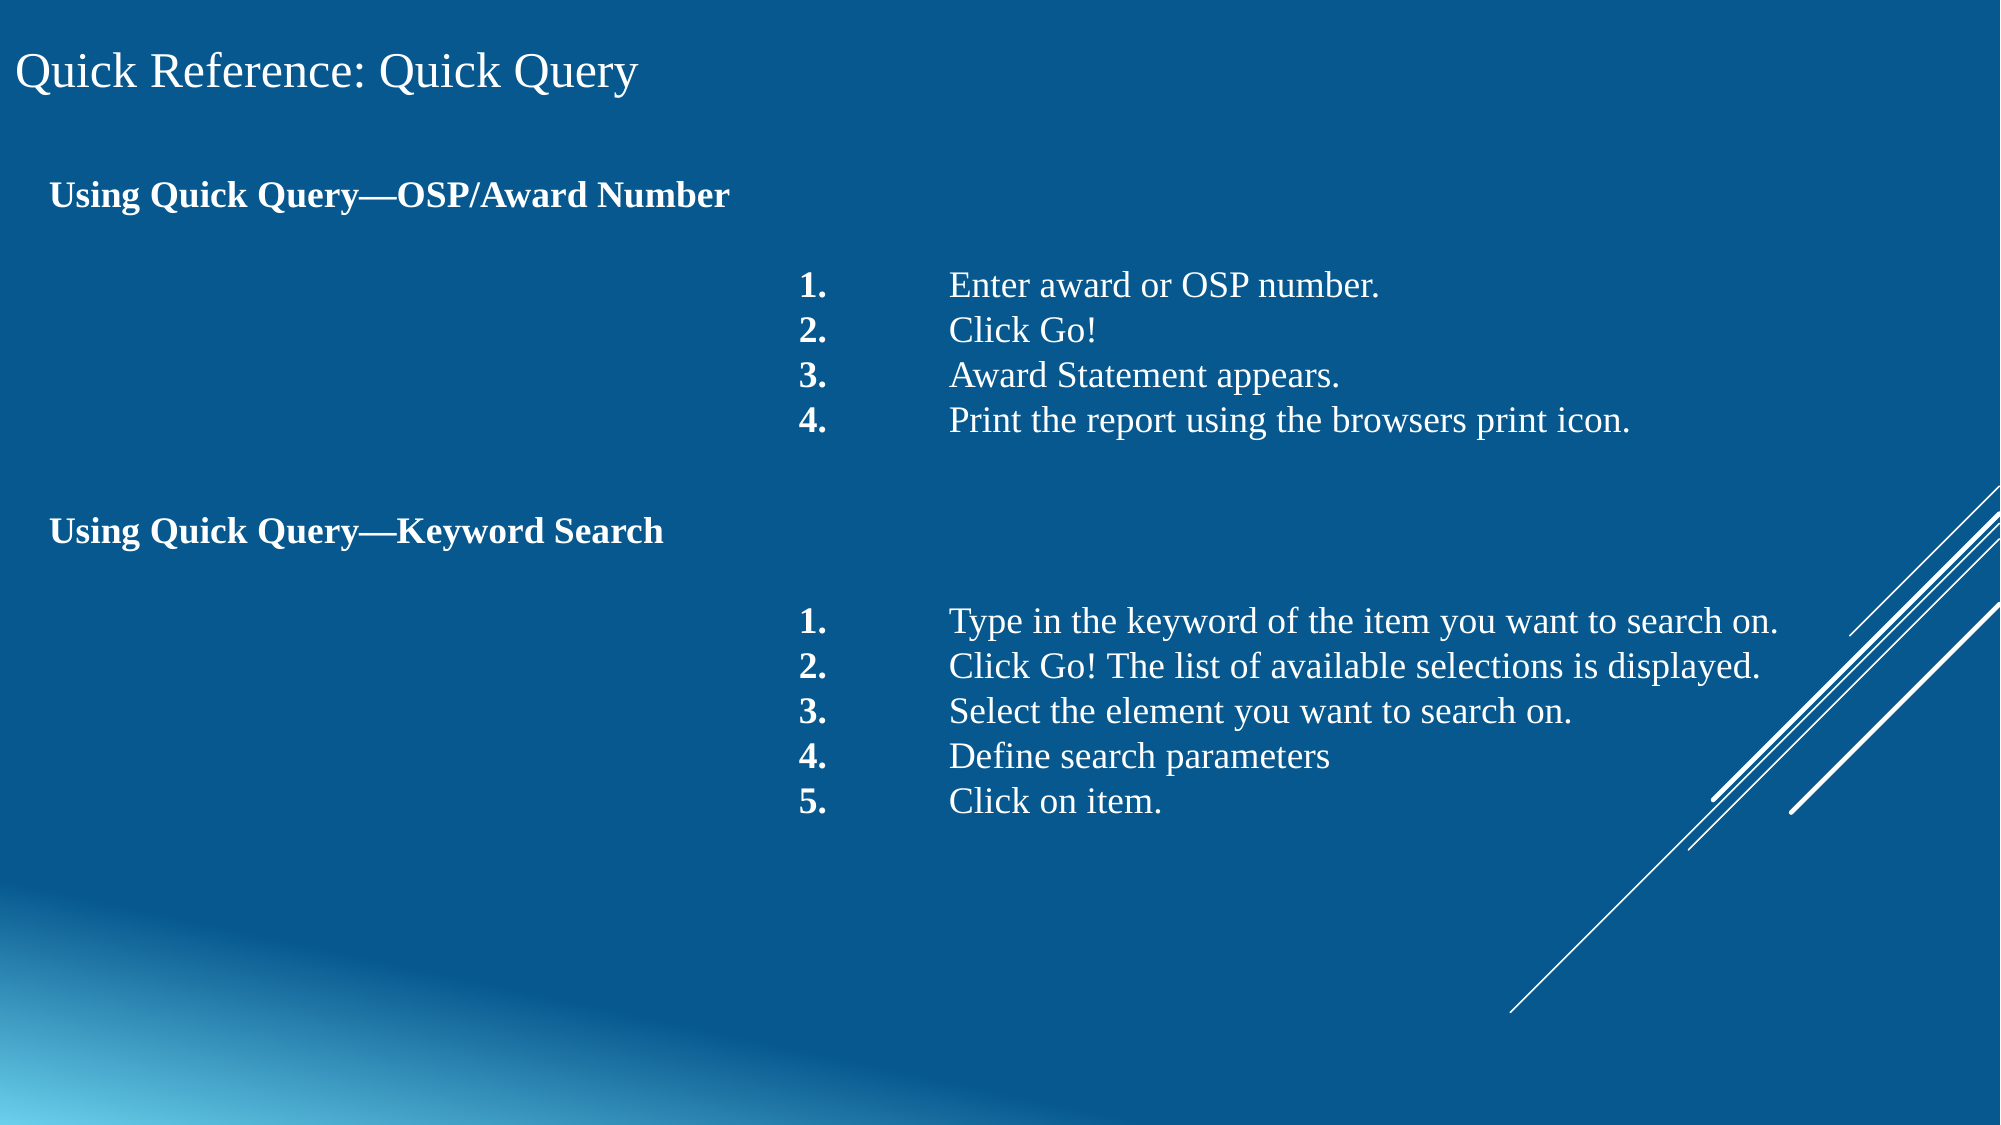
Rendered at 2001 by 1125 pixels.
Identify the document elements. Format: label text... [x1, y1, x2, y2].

text_box Using Quick Query—Keyword Search 1. Type in the keyword of the item you want to search on. 2. Click Go! The list of available selections is displayed. 3. Select the element you want to search on. 4. Define search parameters 5. Click on item. [34, 498, 1932, 829]
text_box Quick Reference: Quick Query [0, 30, 780, 105]
text_box Using Quick Query—OSP/Award Number 1. Enter award or OSP number. 2. Click Go! 3. Award Statement appears. 4. Print the report using the browsers print icon. [34, 162, 1670, 493]
